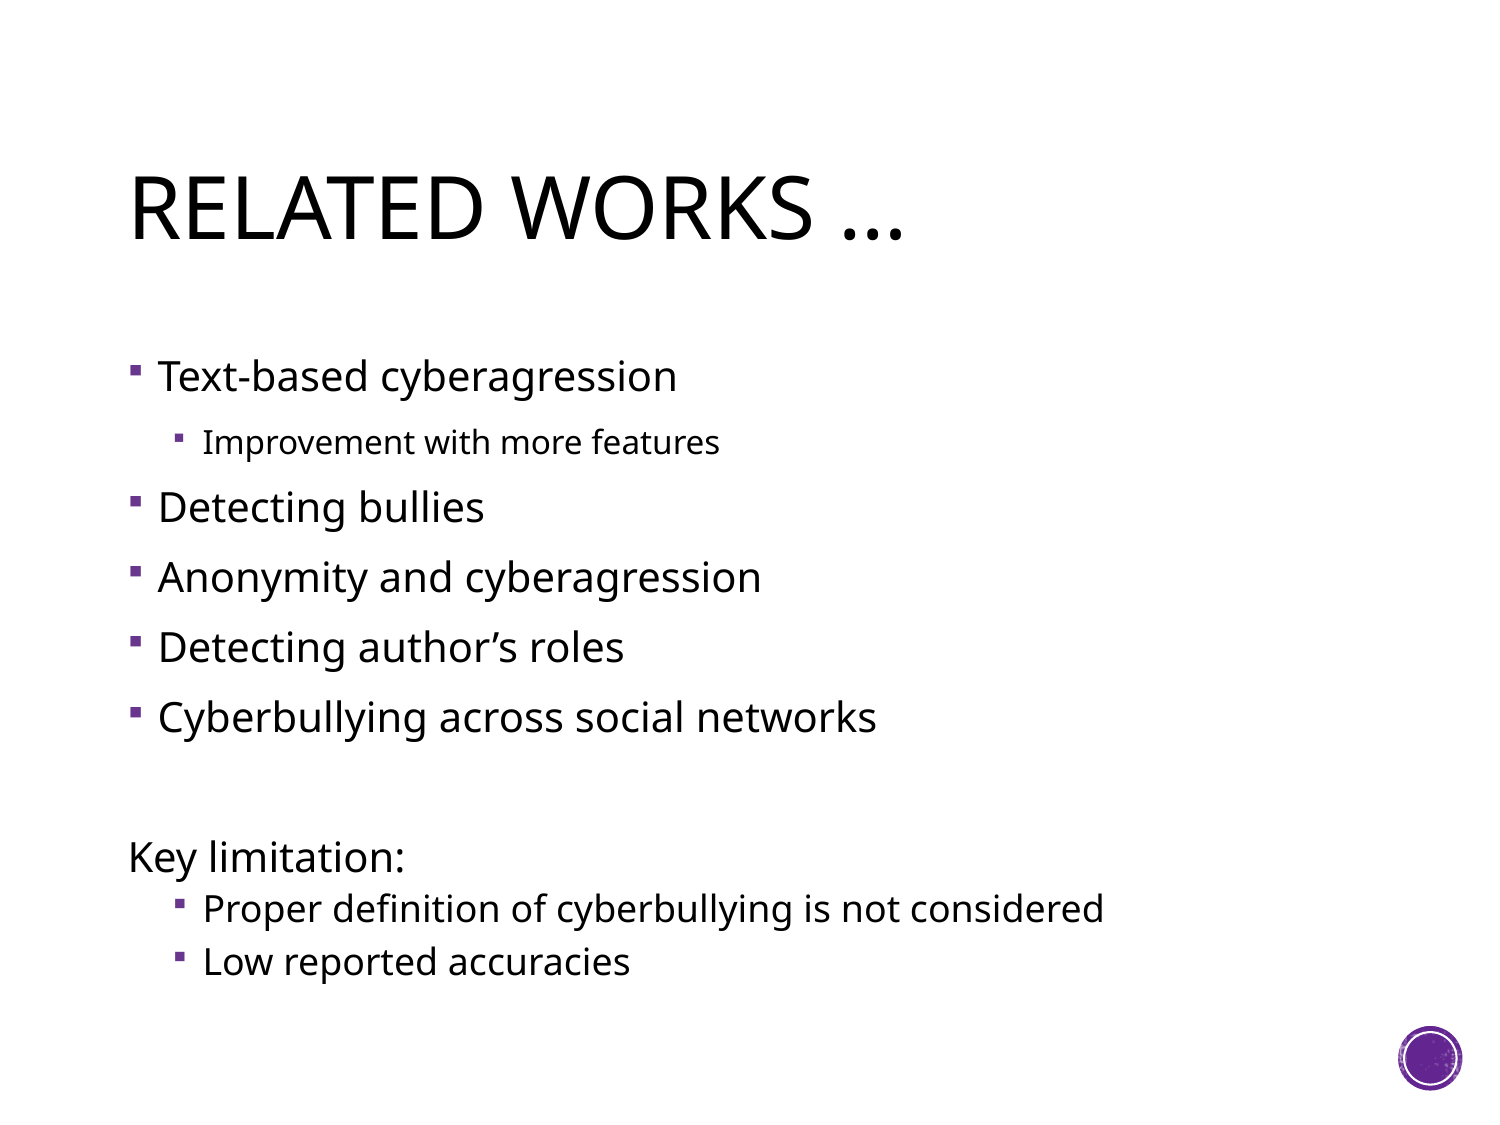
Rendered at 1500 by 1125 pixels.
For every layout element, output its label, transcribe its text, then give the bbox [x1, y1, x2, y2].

title Related works … [112, 79, 1388, 344]
list Text-based cyberagression Improvement with more features Detecting bullies Anonymity and cyberagression Detecting author’s roles Cyberbullying across social networks Key limitation: Proper definition of cyberbullying is not considered Low reported accuracies [112, 348, 1388, 1013]
